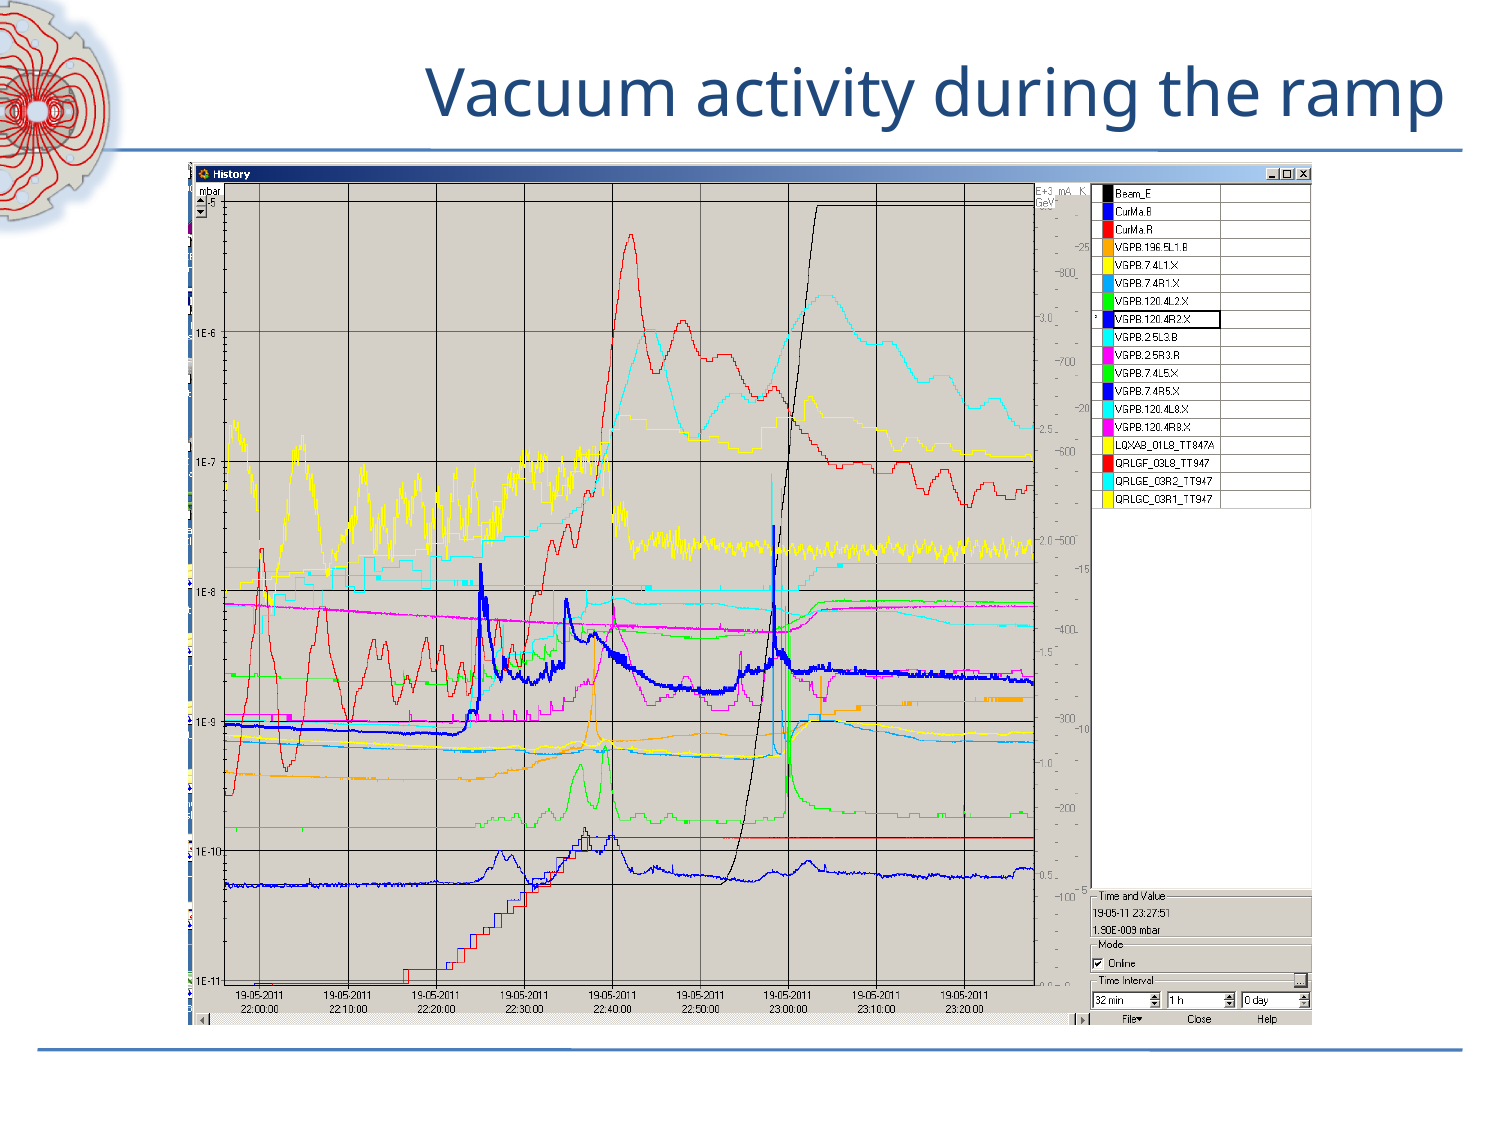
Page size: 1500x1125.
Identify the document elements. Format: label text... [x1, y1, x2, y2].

picture [0, 2, 109, 220]
title Vacuum activity during the ramp [262, 24, 1463, 156]
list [188, 162, 1312, 1026]
